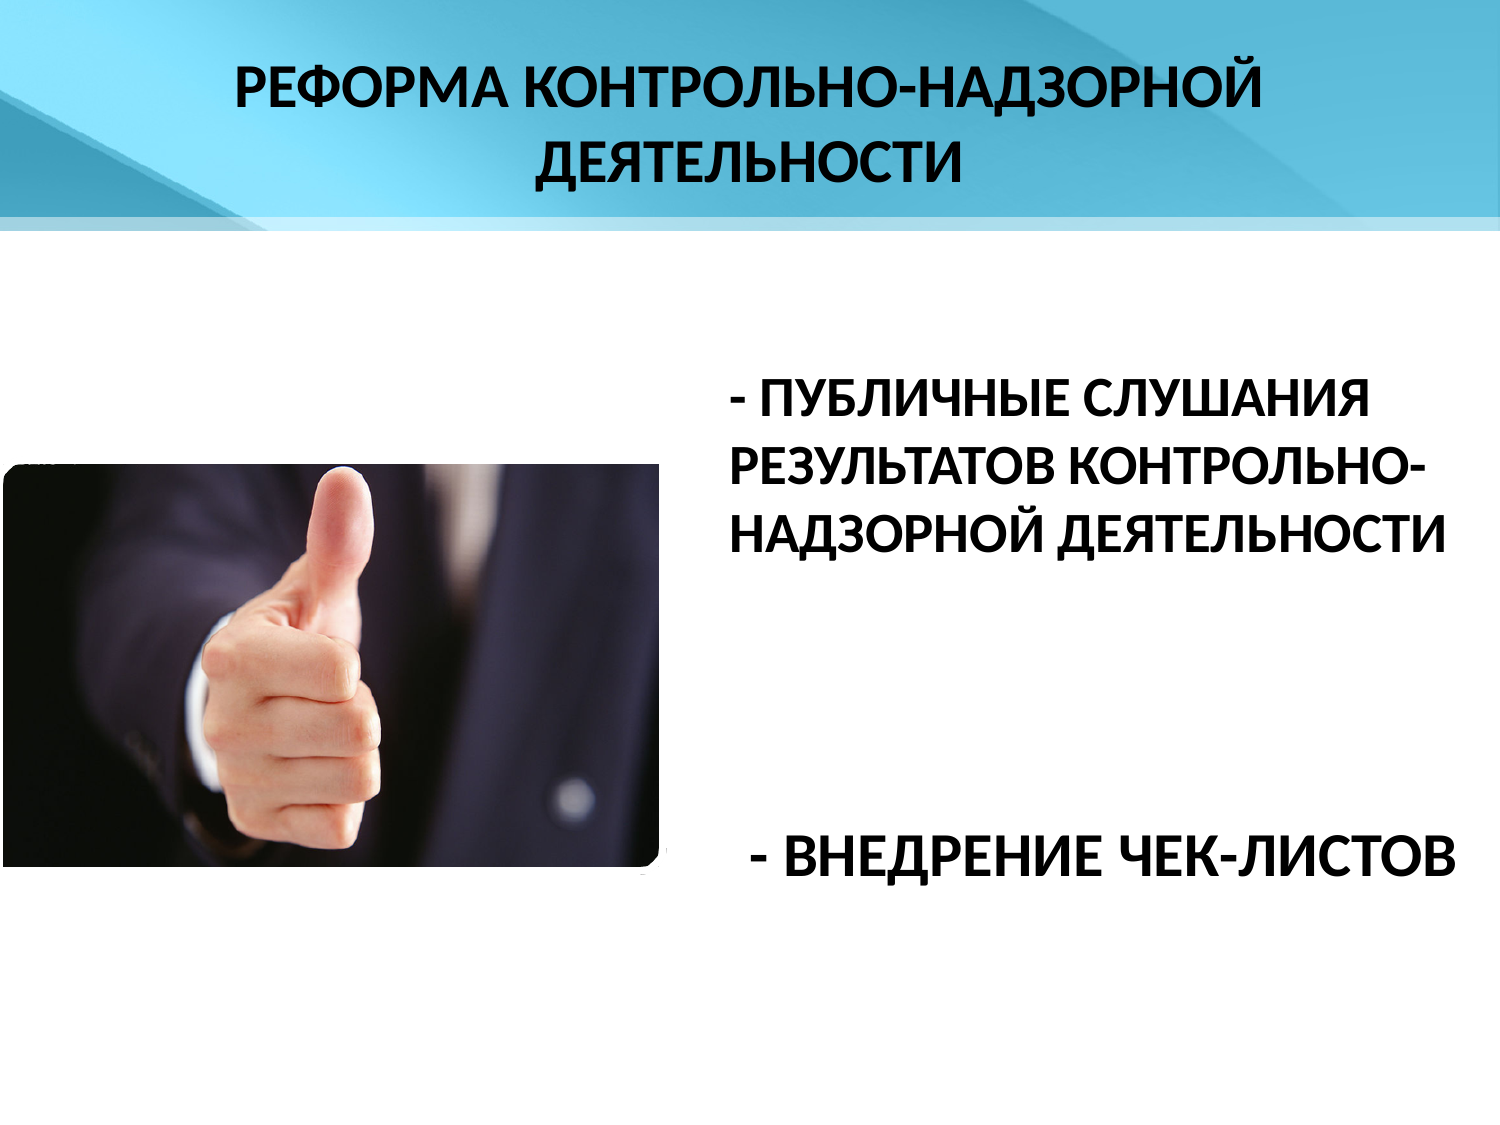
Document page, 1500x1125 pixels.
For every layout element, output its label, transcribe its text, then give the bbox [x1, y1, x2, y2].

text_box - ВНЕДРЕНИЕ ЧЕК-ЛИСТОВ [726, 739, 1483, 964]
picture [0, 0, 1500, 232]
title - ПУБЛИЧНЫЕ СЛУШАНИЯ РЕЗУЛЬТАТОВ КОНТРОЛЬНО-НАДЗОРНОЙ ДЕЯТЕЛЬНОСТИ [714, 349, 1471, 575]
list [0, 455, 668, 876]
